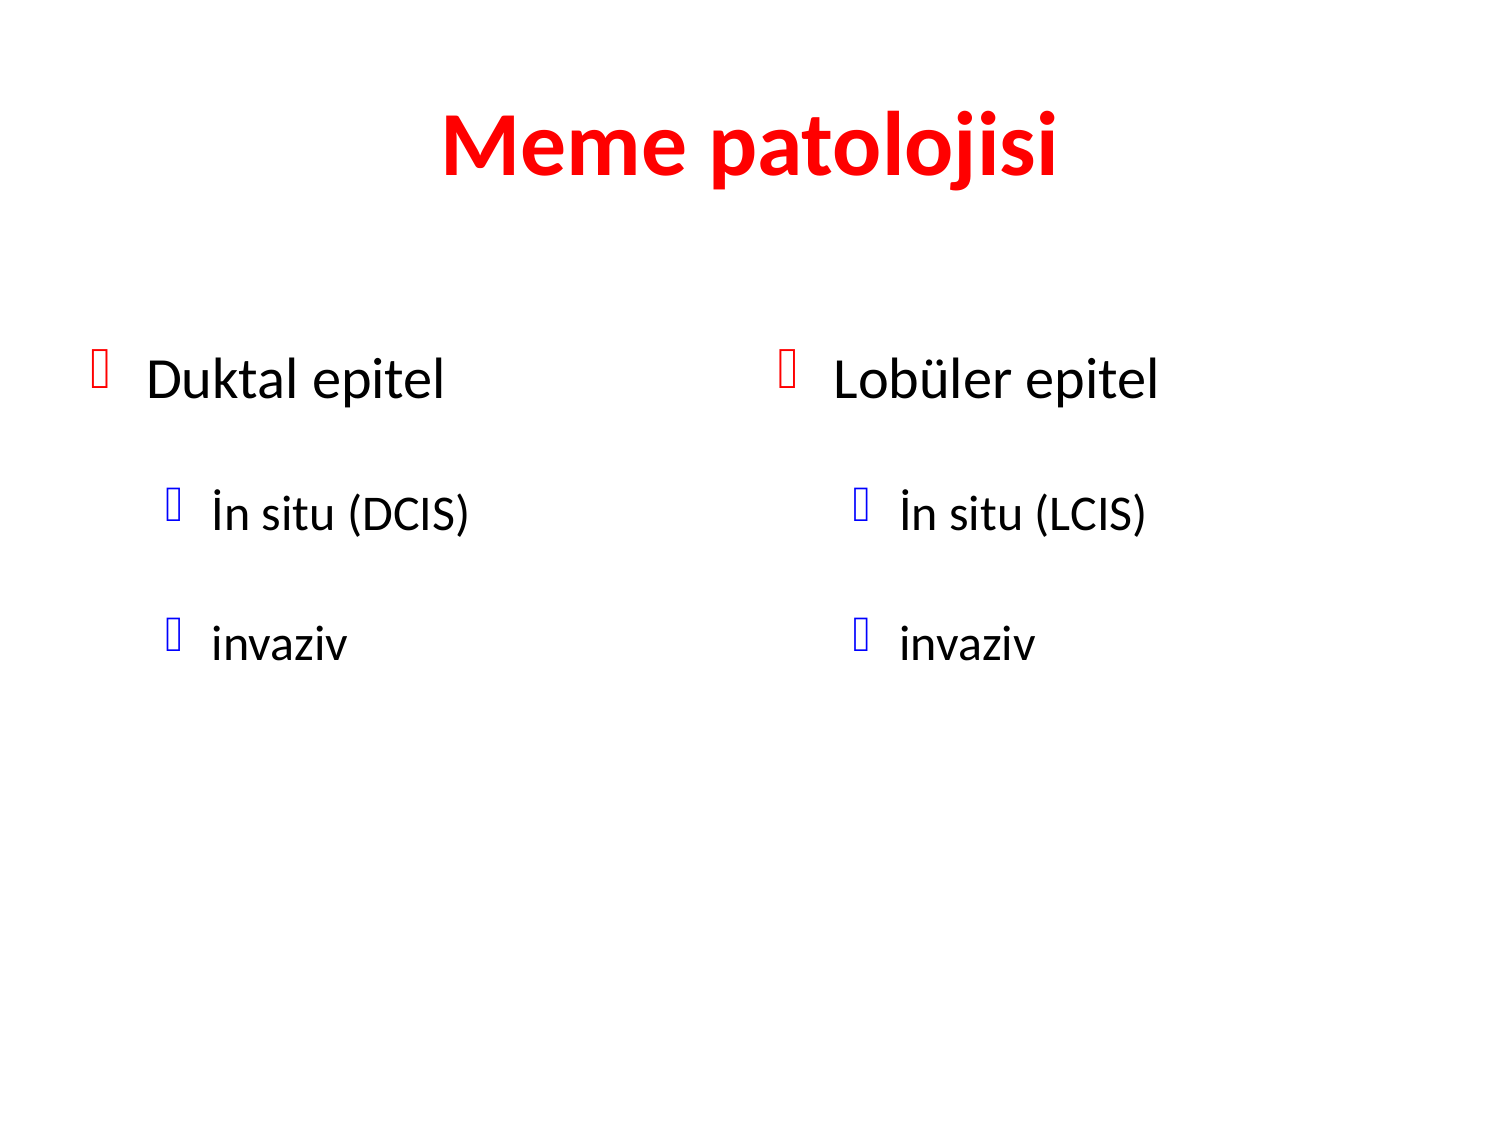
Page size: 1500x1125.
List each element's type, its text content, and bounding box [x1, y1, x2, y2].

list Lobüler epitel İn situ (LCIS) invaziv [762, 262, 1425, 1005]
list Duktal epitel İn situ (DCIS) invaziv [75, 262, 738, 1005]
title Meme patolojisi [75, 45, 1425, 233]
